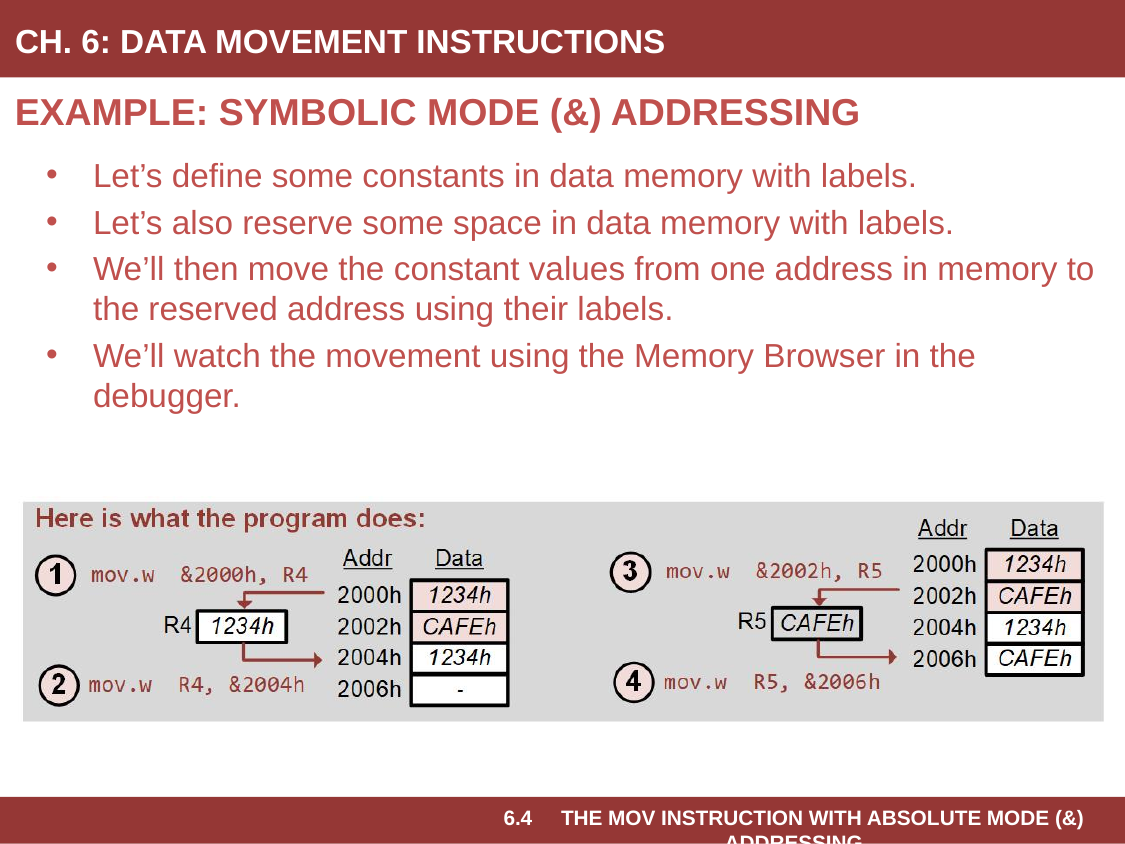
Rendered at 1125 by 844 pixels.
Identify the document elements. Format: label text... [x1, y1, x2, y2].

text_box Example: Symbolic Mode (&) Addressing [0, 80, 1088, 141]
picture [18, 496, 1107, 723]
subtitle 6.4 The MOV Instruction with Absolute Mode (&) Addressing [462, 797, 1125, 844]
text_box [0, 795, 462, 844]
text_box Let’s define some constants in data memory with labels. Let’s also reserve some space in data memory with labels. We’ll then move the constant values from one address in memory to the reserved address using their labels. We’ll watch the movement using the Memory Browser in the debugger. [31, 146, 1125, 797]
title Ch. 6: Data Movement Instructions [0, 1, 1125, 78]
